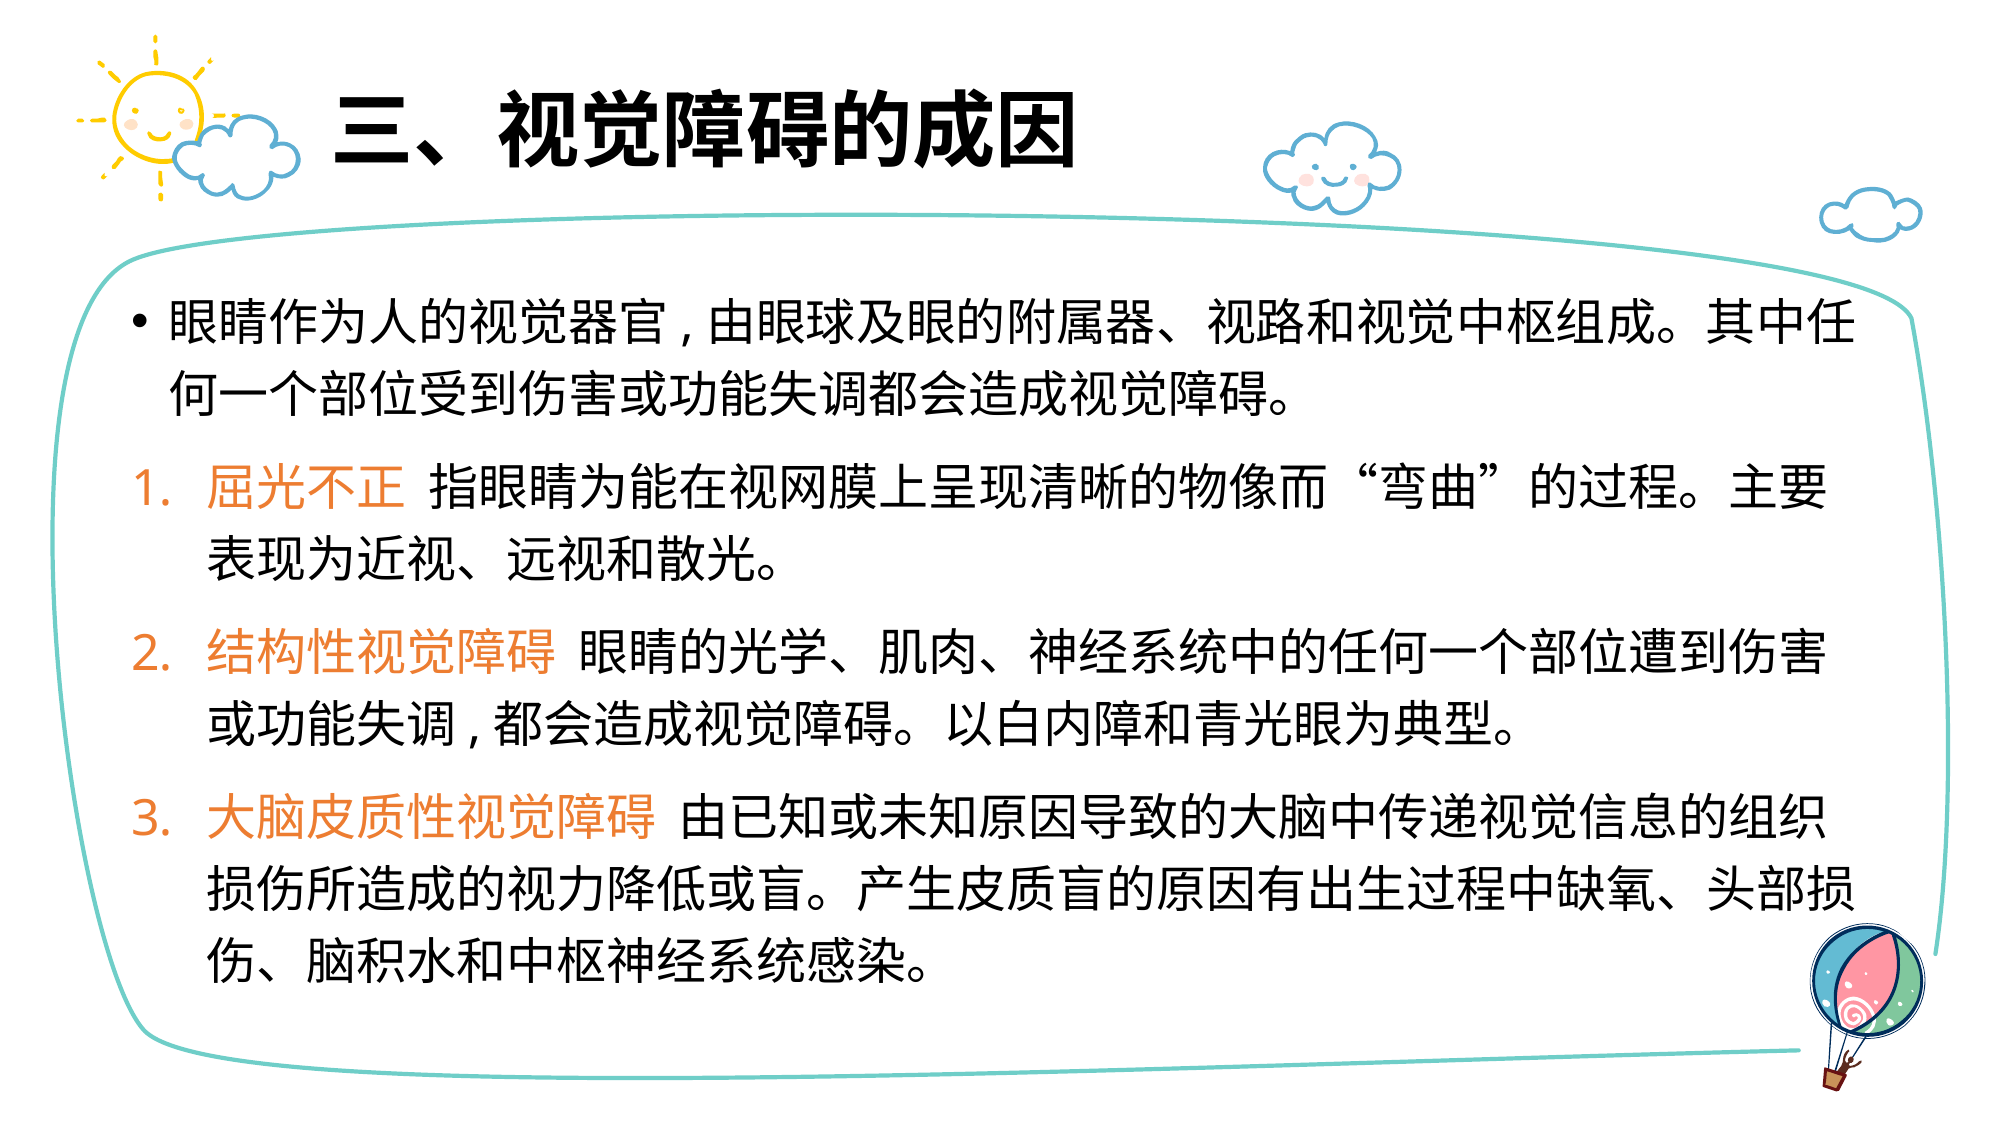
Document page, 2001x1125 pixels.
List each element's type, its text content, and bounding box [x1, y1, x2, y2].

title 三、视觉障碍的成因 [315, 63, 1553, 204]
list 眼睛作为人的视觉器官,由眼球及眼的附属器、视路和视觉中枢组成。其中任何一个部位受到伤害或功能失调都会造成视觉障碍。 屈光不正 指眼睛为能在视网膜上呈现清晰的物像而“弯曲”的过程。主要表现为近视、远视和散光。 结构性视觉障碍 眼睛的光学、肌肉、神经系统中的任何一个部位遭到伤害或功能失调,都会造成视觉障碍。以白内障和青光眼为典型。 大脑皮质性视觉障碍 由已知或未知原因导致的大脑中传递视觉信息的组织损伤所造成的视力降低或盲。产生皮质盲的原因有出生过程中缺氧、头部损伤、脑积水和中枢神经系统感染。 [115, 271, 1884, 1011]
